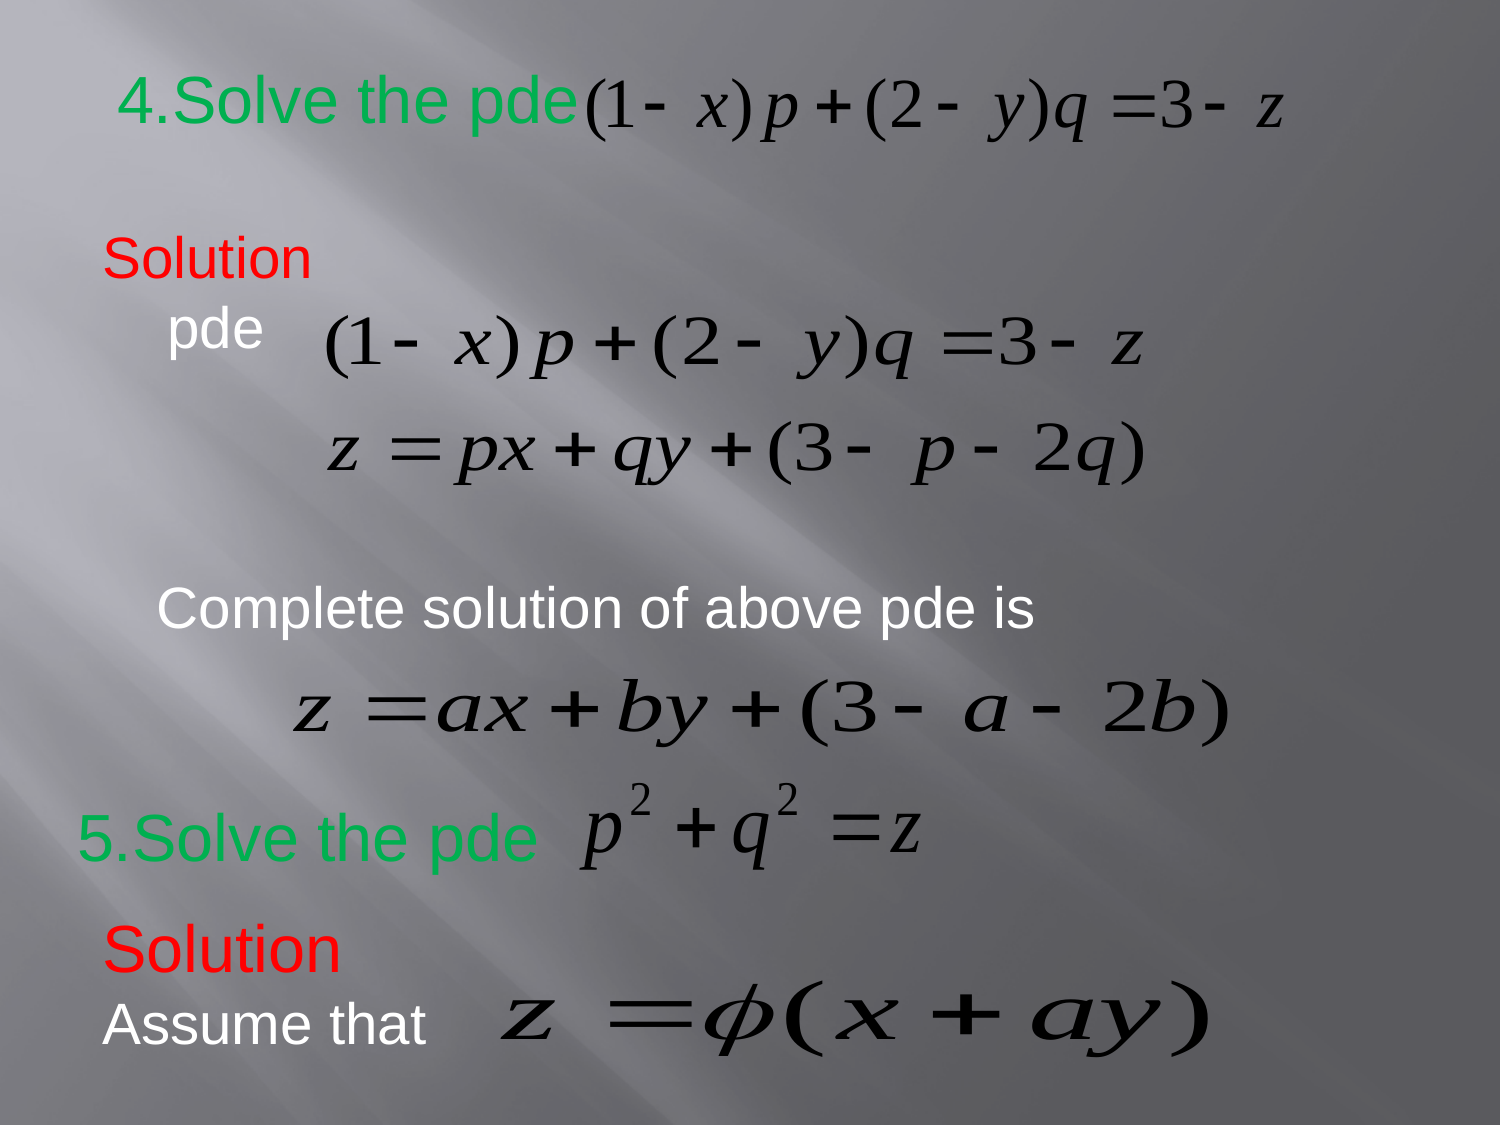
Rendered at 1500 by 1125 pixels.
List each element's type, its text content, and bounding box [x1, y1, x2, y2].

text_box 5.Solve the pde [62, 787, 562, 883]
text_box 4.Solve the pde [102, 49, 595, 145]
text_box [562, 762, 938, 888]
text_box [274, 662, 1251, 763]
text_box Solution pde [87, 212, 1163, 368]
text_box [312, 299, 1163, 501]
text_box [474, 962, 1238, 1076]
text_box Solution Assume that [87, 898, 1276, 1064]
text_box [574, 62, 1301, 157]
text_box Complete solution of above pde is [142, 562, 1053, 648]
